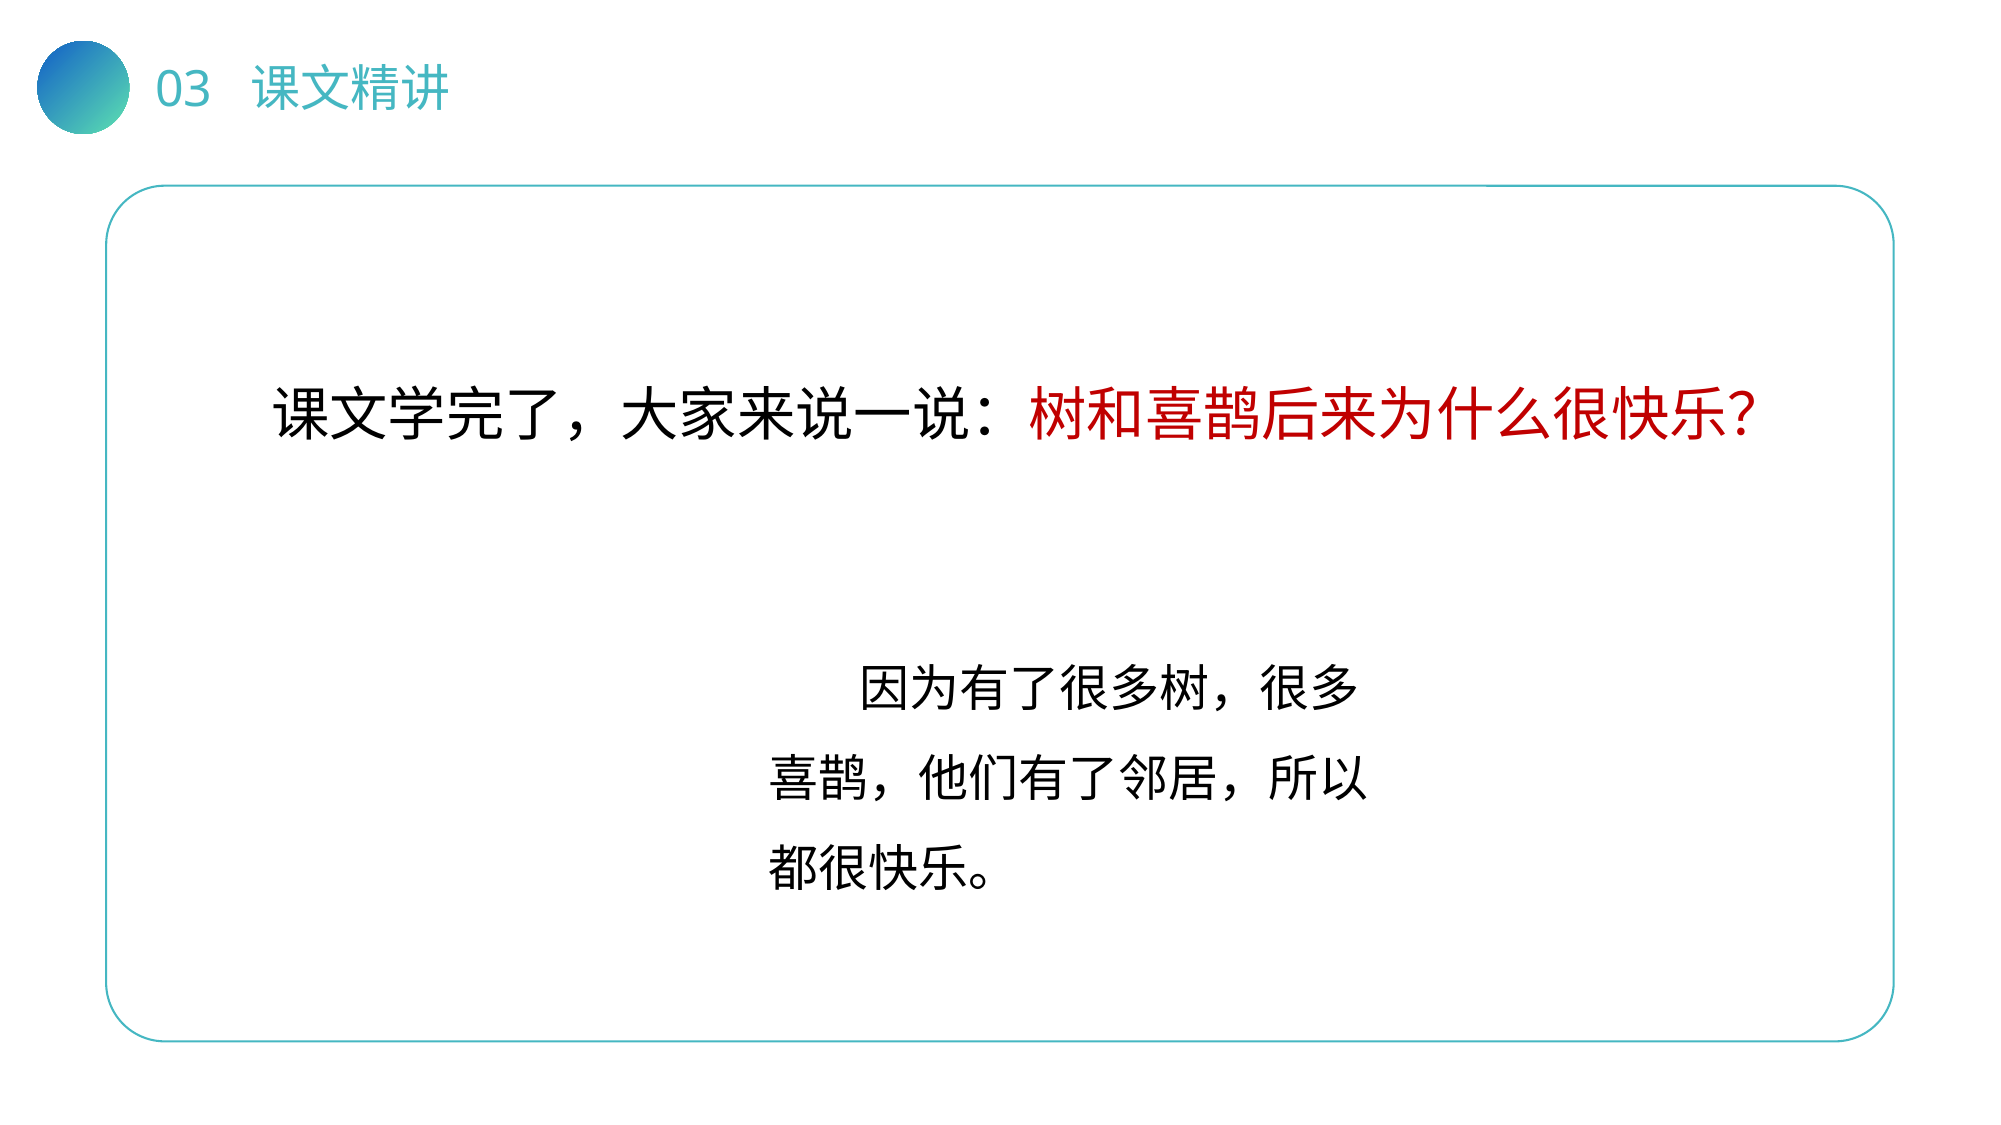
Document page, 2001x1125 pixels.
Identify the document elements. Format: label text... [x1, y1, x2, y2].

list 03 课文精讲 [140, 55, 542, 149]
text_box [105, 184, 1895, 1043]
